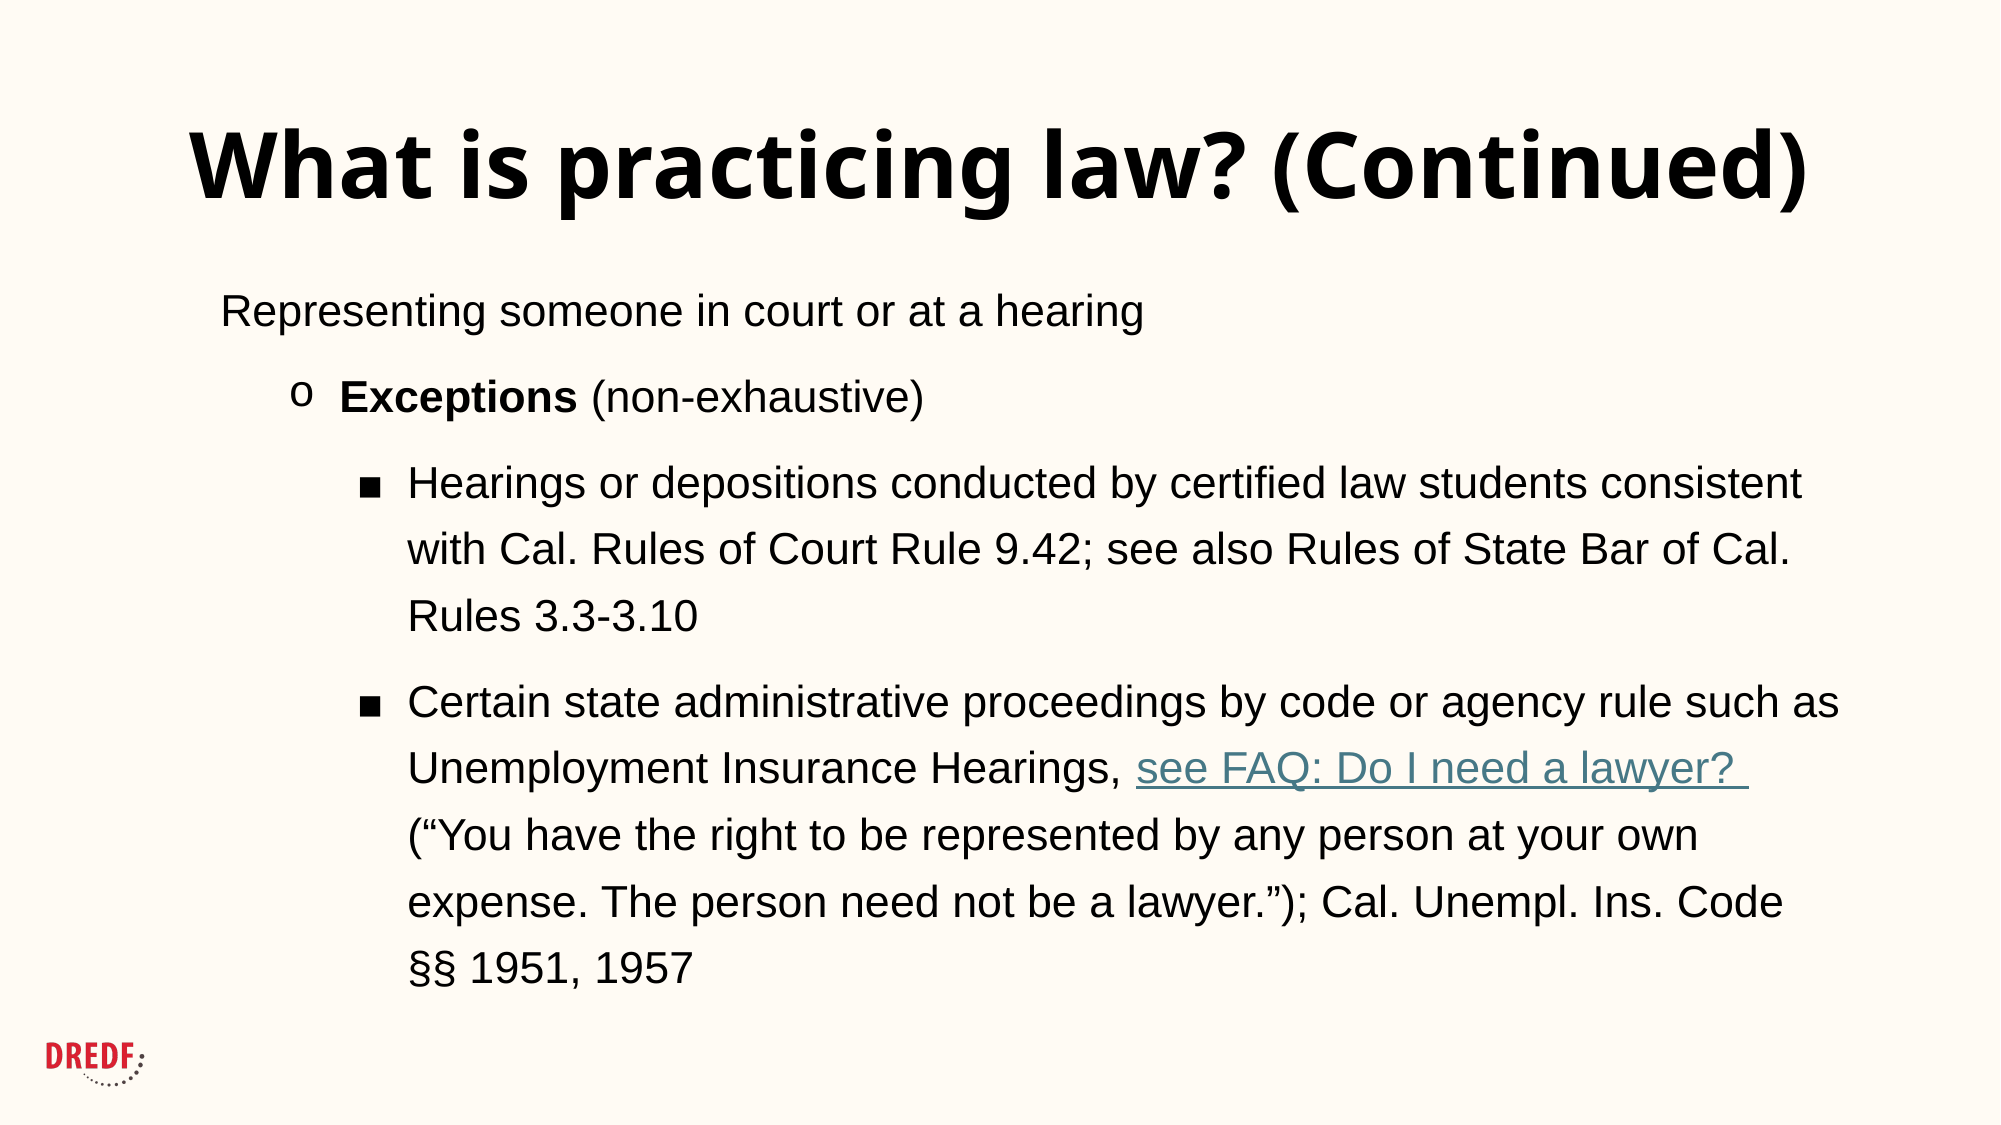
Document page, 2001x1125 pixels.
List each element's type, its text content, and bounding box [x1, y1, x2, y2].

title What is practicing law? (Continued) [137, 59, 1863, 261]
picture [38, 1008, 152, 1122]
list Representing someone in court or at a hearing Exceptions (non-exhaustive) Hearings or depositions conducted by certified law students consistent with Cal. Rules of Court Rule 9.42; see also Rules of State Bar of Cal. Rules 3.3-3.10 Certain state administrative proceedings by code or agency rule such as Unemployment Insurance Hearings, see FAQ: Do I need a lawyer? (“You have the right to be represented by any person at your own expense. The person need not be a lawyer.”); Cal. Unempl. Ins. Code §§ 1951, 1957 [137, 261, 1863, 1009]
